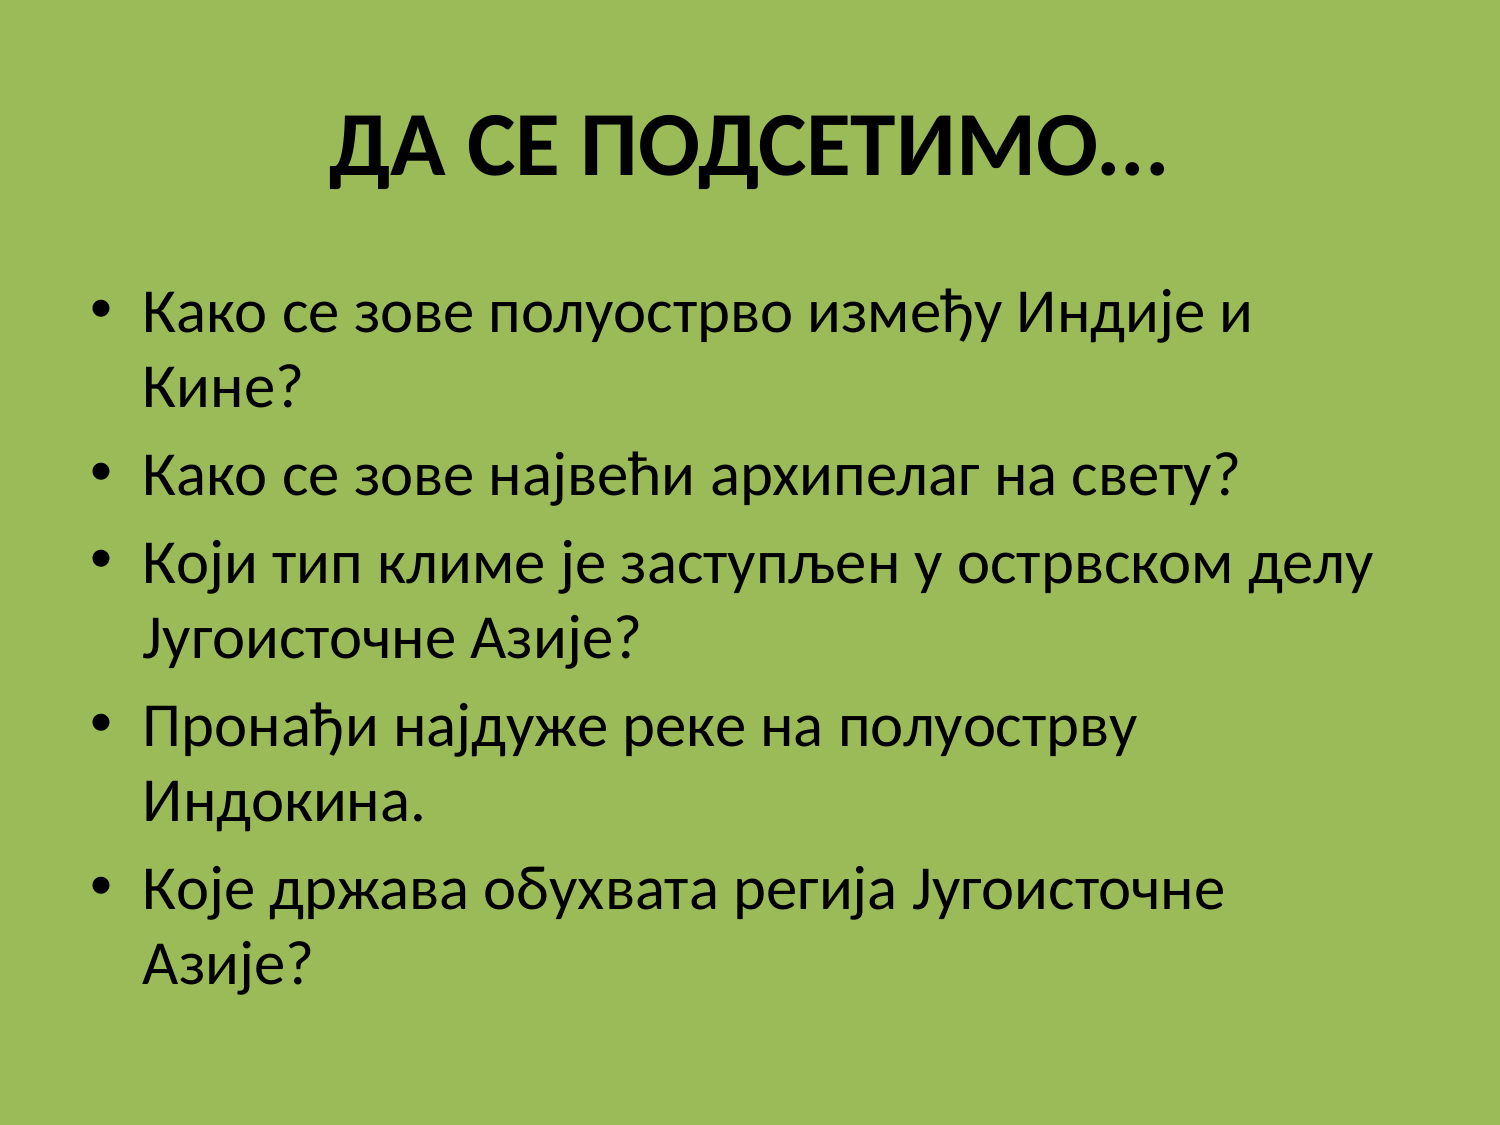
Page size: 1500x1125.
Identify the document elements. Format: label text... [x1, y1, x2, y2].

list Како се зове полуострво између Индије и Кине? Како се зове највећи архипелаг на свету? Који тип климе је заступљен у острвском делу Југоисточне Азије? Пронађи најдуже реке на полуострву Индокина. Које држава обухвата регија Југоисточне Азије? [75, 262, 1425, 1005]
title ДА СЕ ПОДСЕТИМО... [75, 45, 1425, 233]
